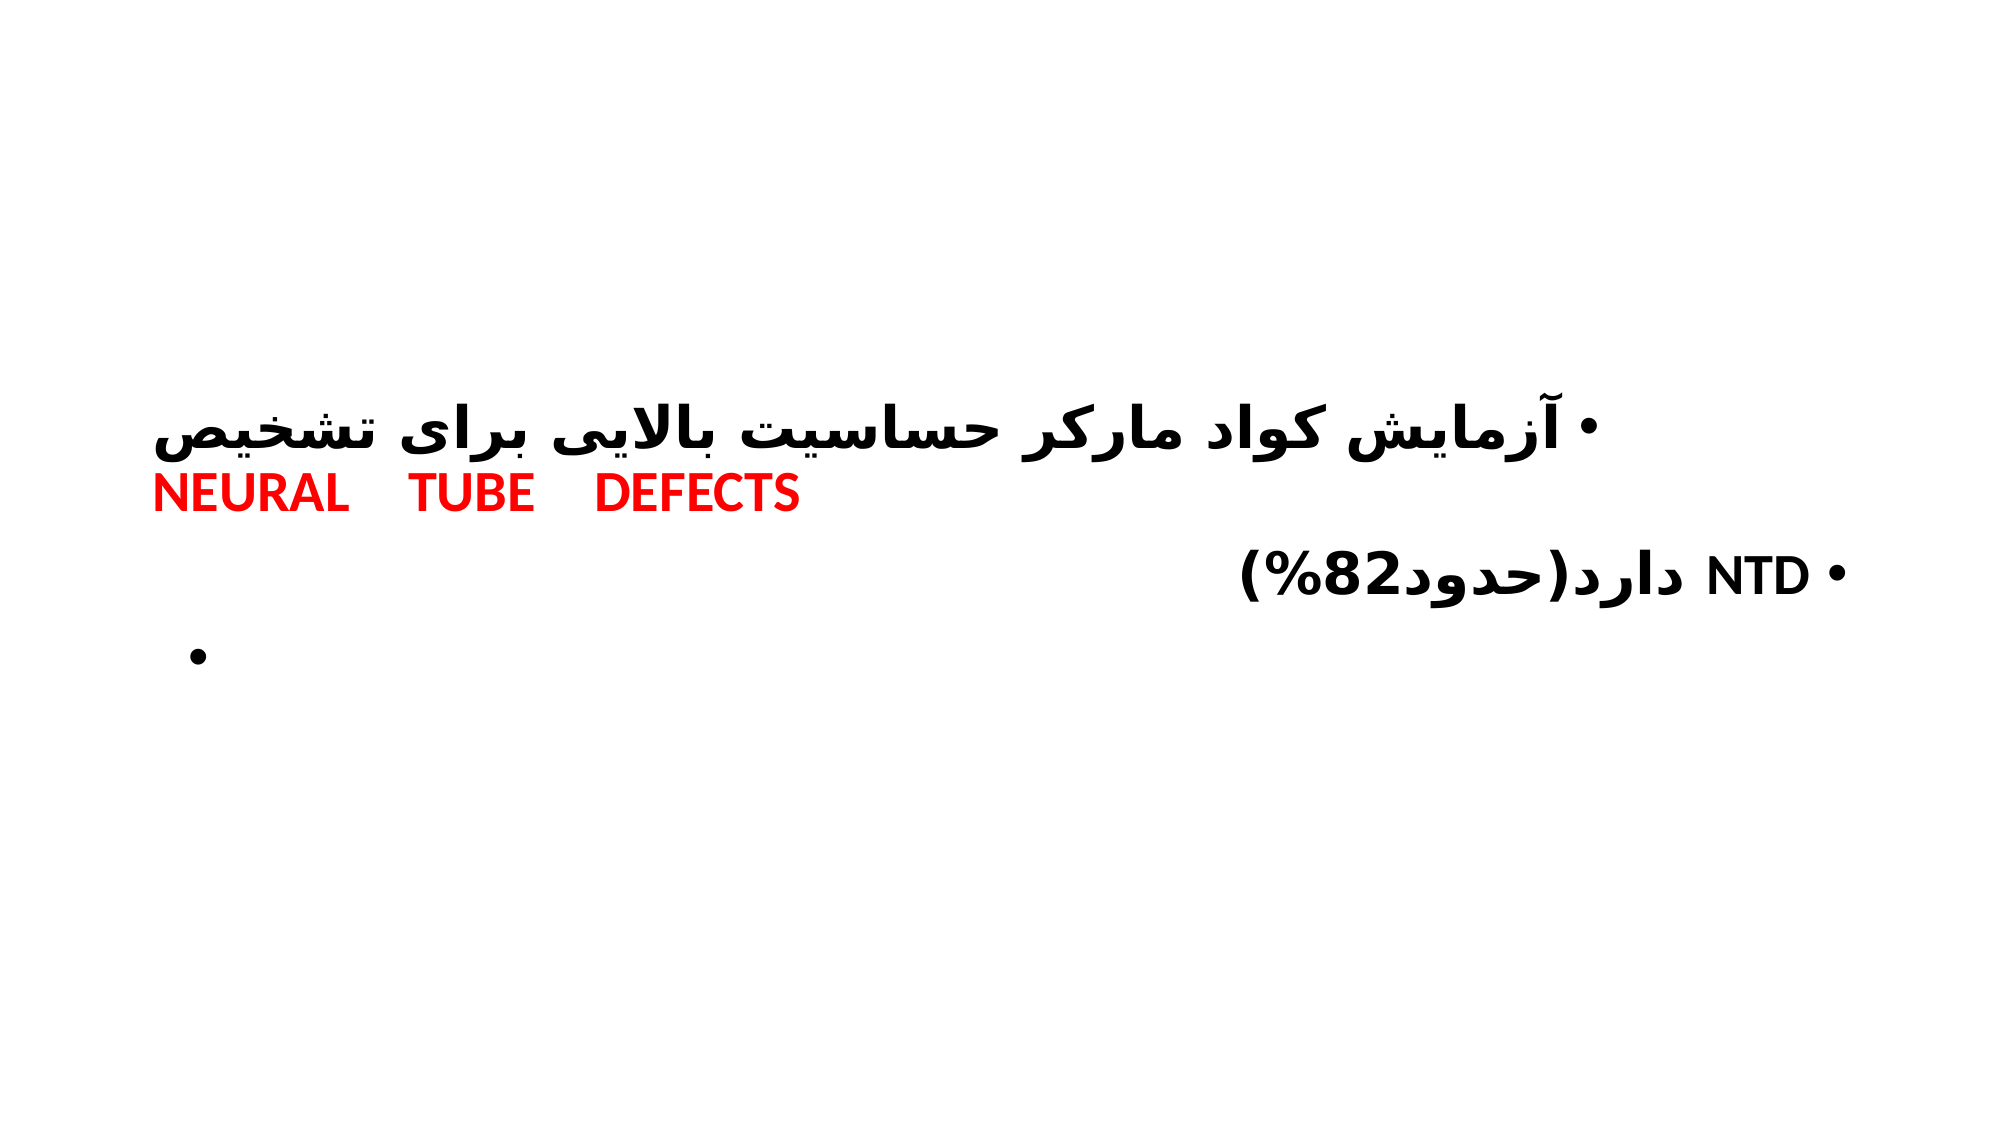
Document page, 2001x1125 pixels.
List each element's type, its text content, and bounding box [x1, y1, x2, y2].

list آزمایش کواد مارکر حساسیت بالایی برای تشخیص NEURAL TUBE DEFECTS NTD دارد(حدود82%) [137, 299, 1863, 1014]
